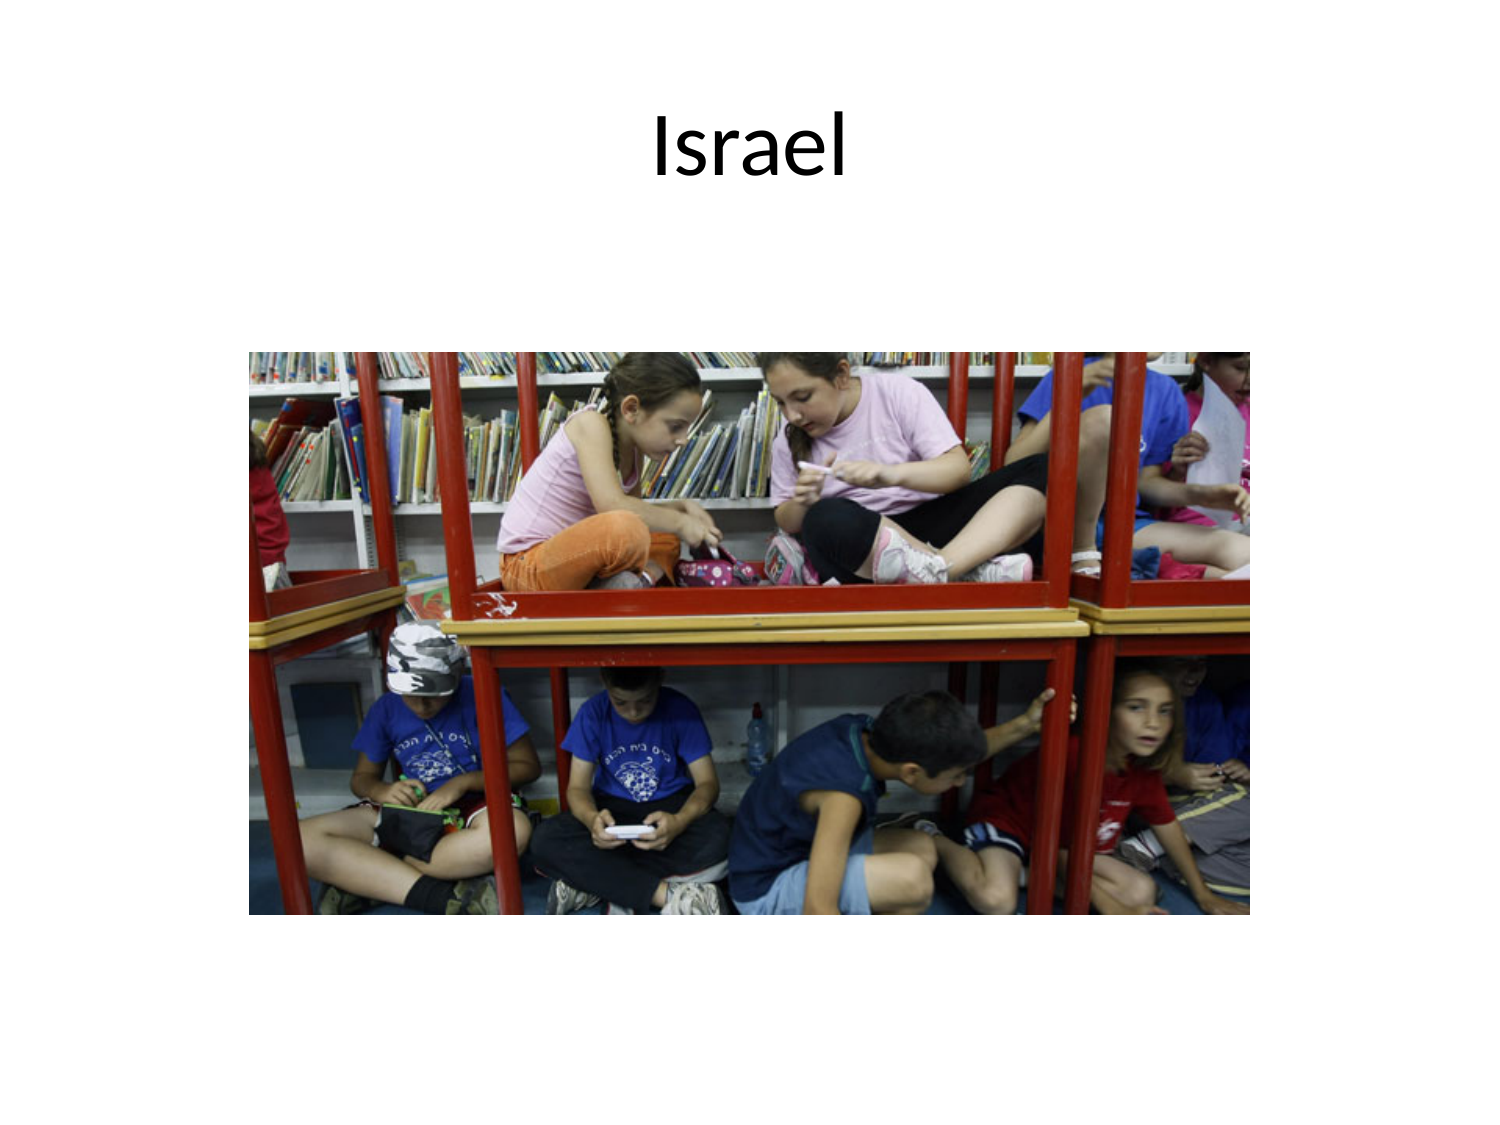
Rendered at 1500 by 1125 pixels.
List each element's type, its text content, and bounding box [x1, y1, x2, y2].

title Israel [75, 45, 1425, 233]
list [249, 352, 1251, 916]
